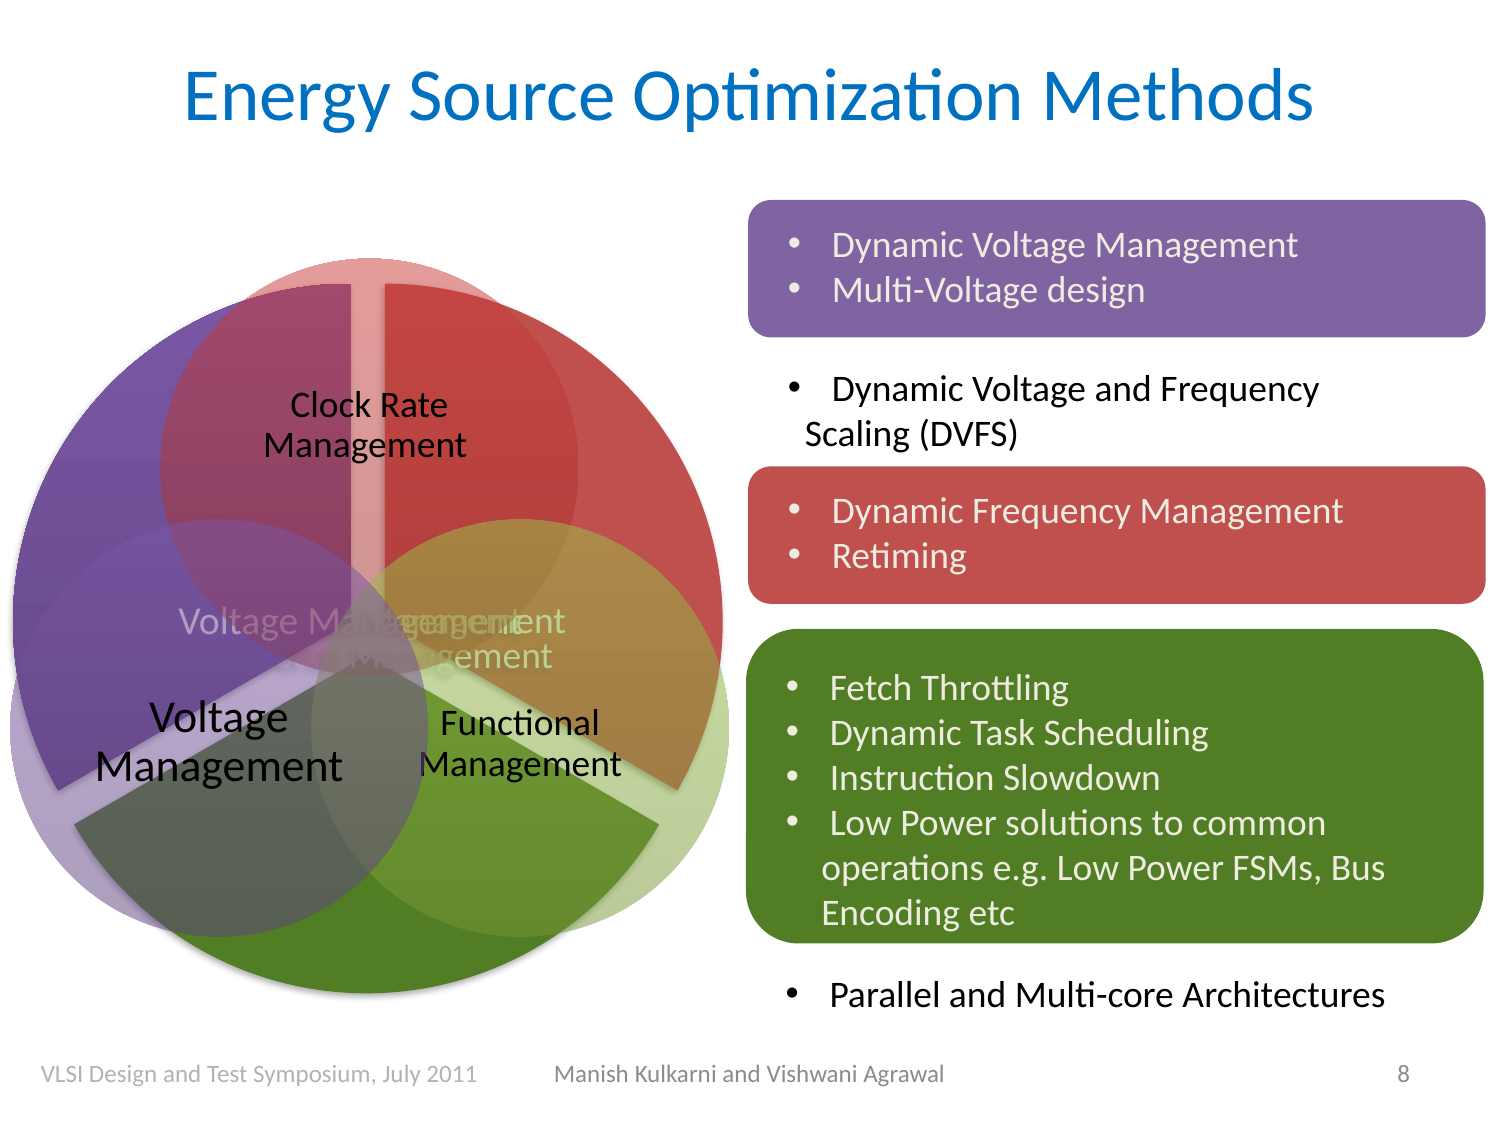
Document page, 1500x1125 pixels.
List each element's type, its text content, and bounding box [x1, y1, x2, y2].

text_box Dynamic Voltage Management Multi-Voltage design [773, 212, 1474, 318]
footer Manish Kulkarni and Vishwani Agrawal [530, 1049, 970, 1103]
slide_number 8 [1074, 1042, 1425, 1103]
text_box Fetch Throttling Dynamic Task Scheduling Instruction Slowdown Low Power solutions to common operations e.g. Low Power FSMs, Bus Encoding etc [990, 655, 1471, 962]
text_box [748, 199, 1486, 338]
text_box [0, 236, 986, 1041]
text_box Dynamic Voltage and Frequency Scaling (DVFS) [990, 356, 1500, 461]
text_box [0, 249, 902, 946]
text_box Dynamic Frequency Management Retiming [990, 478, 1486, 629]
text_box [990, 466, 1483, 478]
text_box [990, 628, 1484, 925]
text_box Parallel and Multi-core Architectures [990, 962, 1500, 1023]
text_box Energy Source Optimization Methods [74, 37, 1425, 225]
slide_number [25, 1049, 506, 1103]
